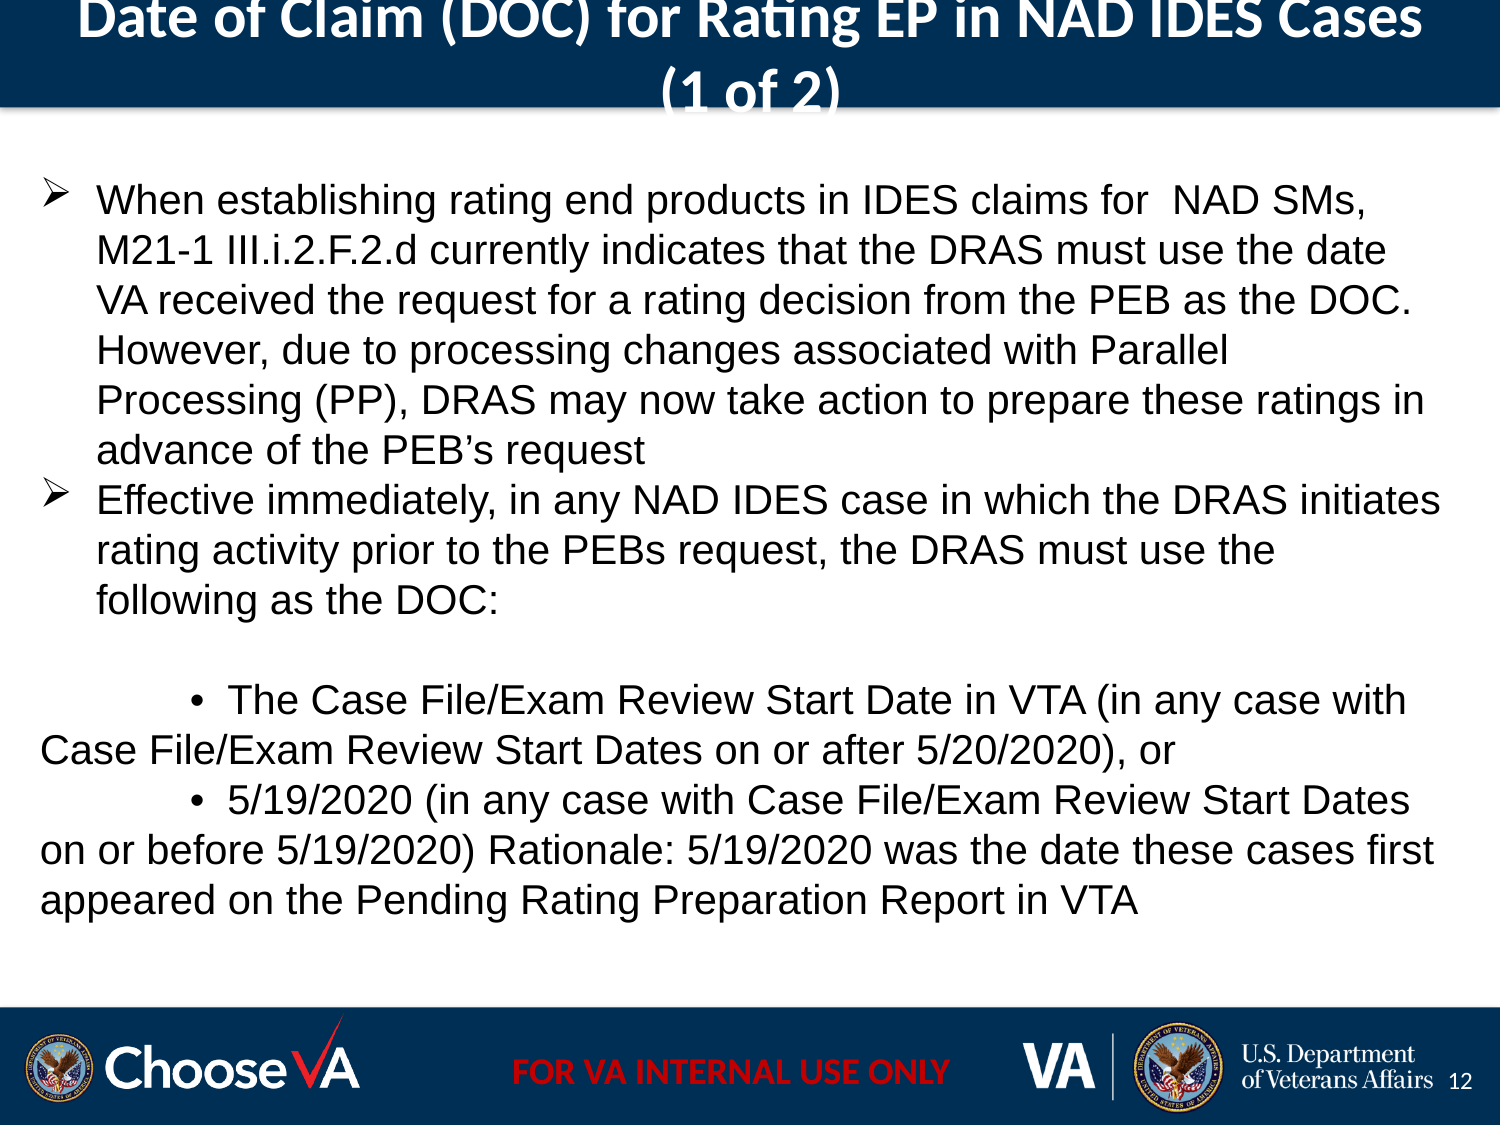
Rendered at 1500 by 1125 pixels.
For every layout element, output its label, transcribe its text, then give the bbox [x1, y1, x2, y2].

picture [1017, 1014, 1438, 1120]
slide_number 12 [1425, 1049, 1489, 1110]
text_box When establishing rating end products in IDES claims for NAD SMs, M21-1 III.i.2.F.2.d currently indicates that the DRAS must use the date VA received the request for a rating decision from the PEB as the DOC. However, due to processing changes associated with Parallel Processing (PP), DRAS may now take action to prepare these ratings in advance of the PEB’s request Effective immediately, in any NAD IDES case in which the DRAS initiates rating activity prior to the PEBs request, the DRAS must use the following as the DOC: • The Case File/Exam Review Start Date in VTA (in any case with Case File/Exam Review Start Dates on or after 5/20/2020), or • 5/19/2020 (in any case with Case File/Exam Review Start Dates on or before 5/19/2020) Rationale: 5/19/2020 was the date these cases first appeared on the Pending Rating Preparation Report in VTA [24, 164, 1457, 931]
text_box Date of Claim (DOC) for Rating EP in NAD IDES Cases (1 of 2) [7, 0, 1496, 133]
picture [24, 1012, 360, 1103]
